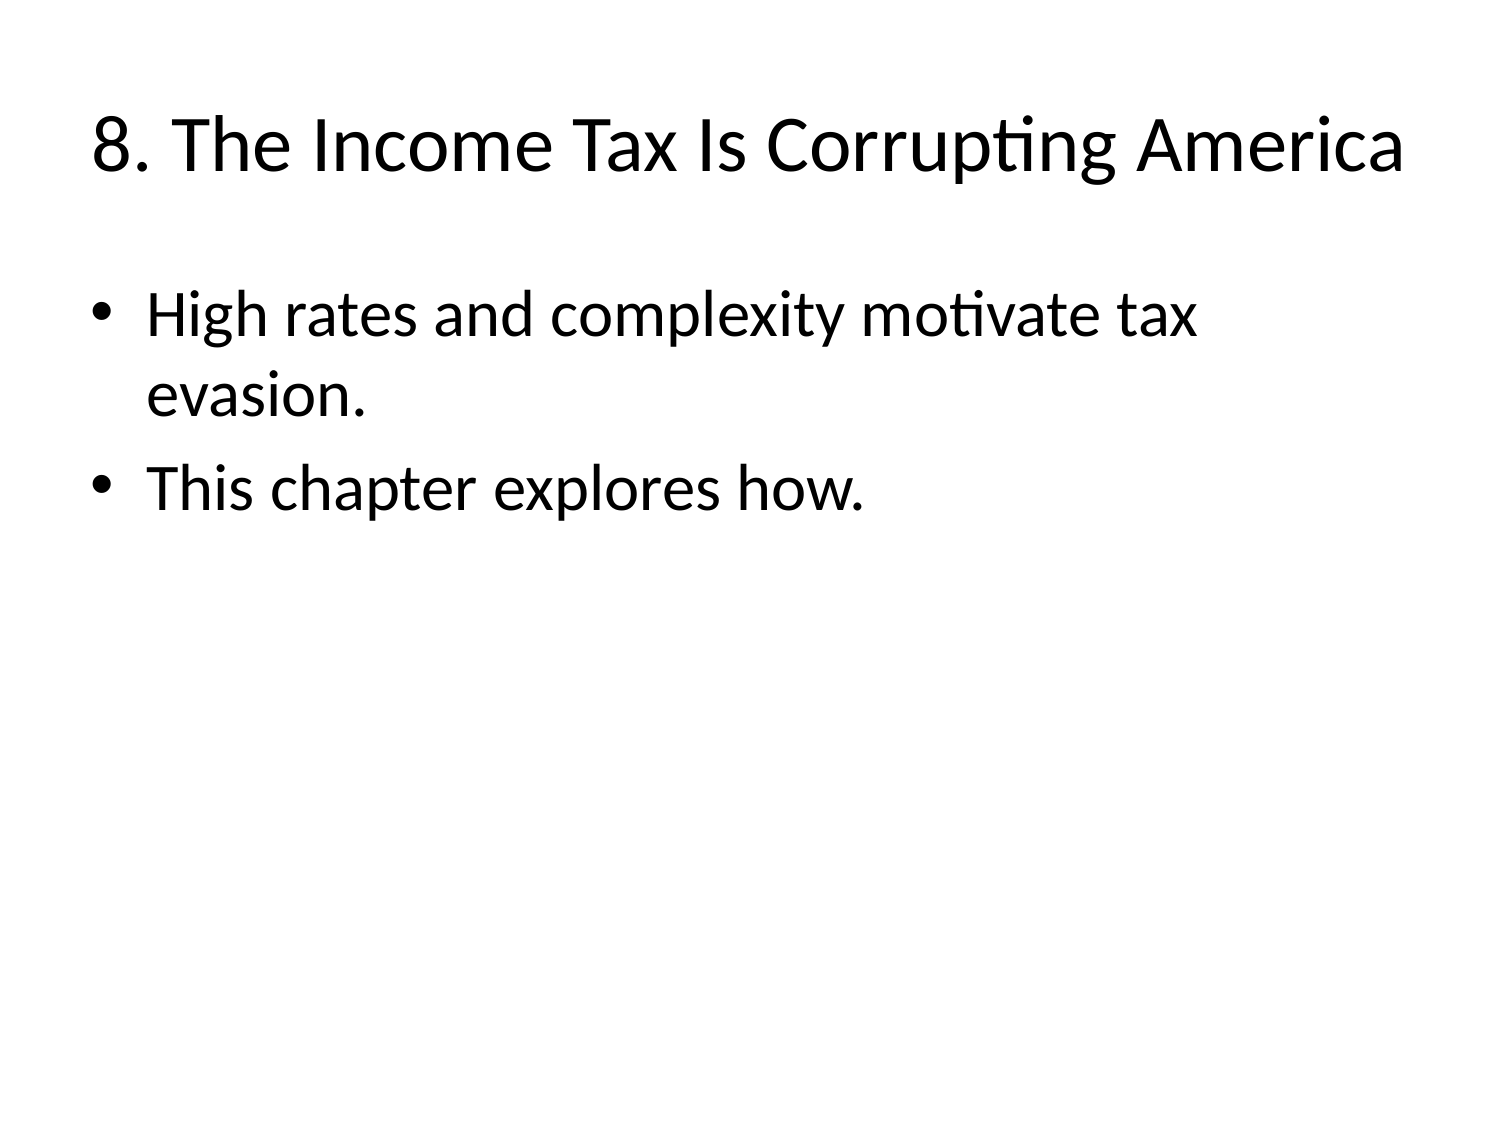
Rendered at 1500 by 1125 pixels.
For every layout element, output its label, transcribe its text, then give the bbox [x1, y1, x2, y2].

list High rates and complexity motivate tax evasion. This chapter explores how. [75, 262, 1425, 1005]
title 8. The Income Tax Is Corrupting America [75, 45, 1425, 233]
